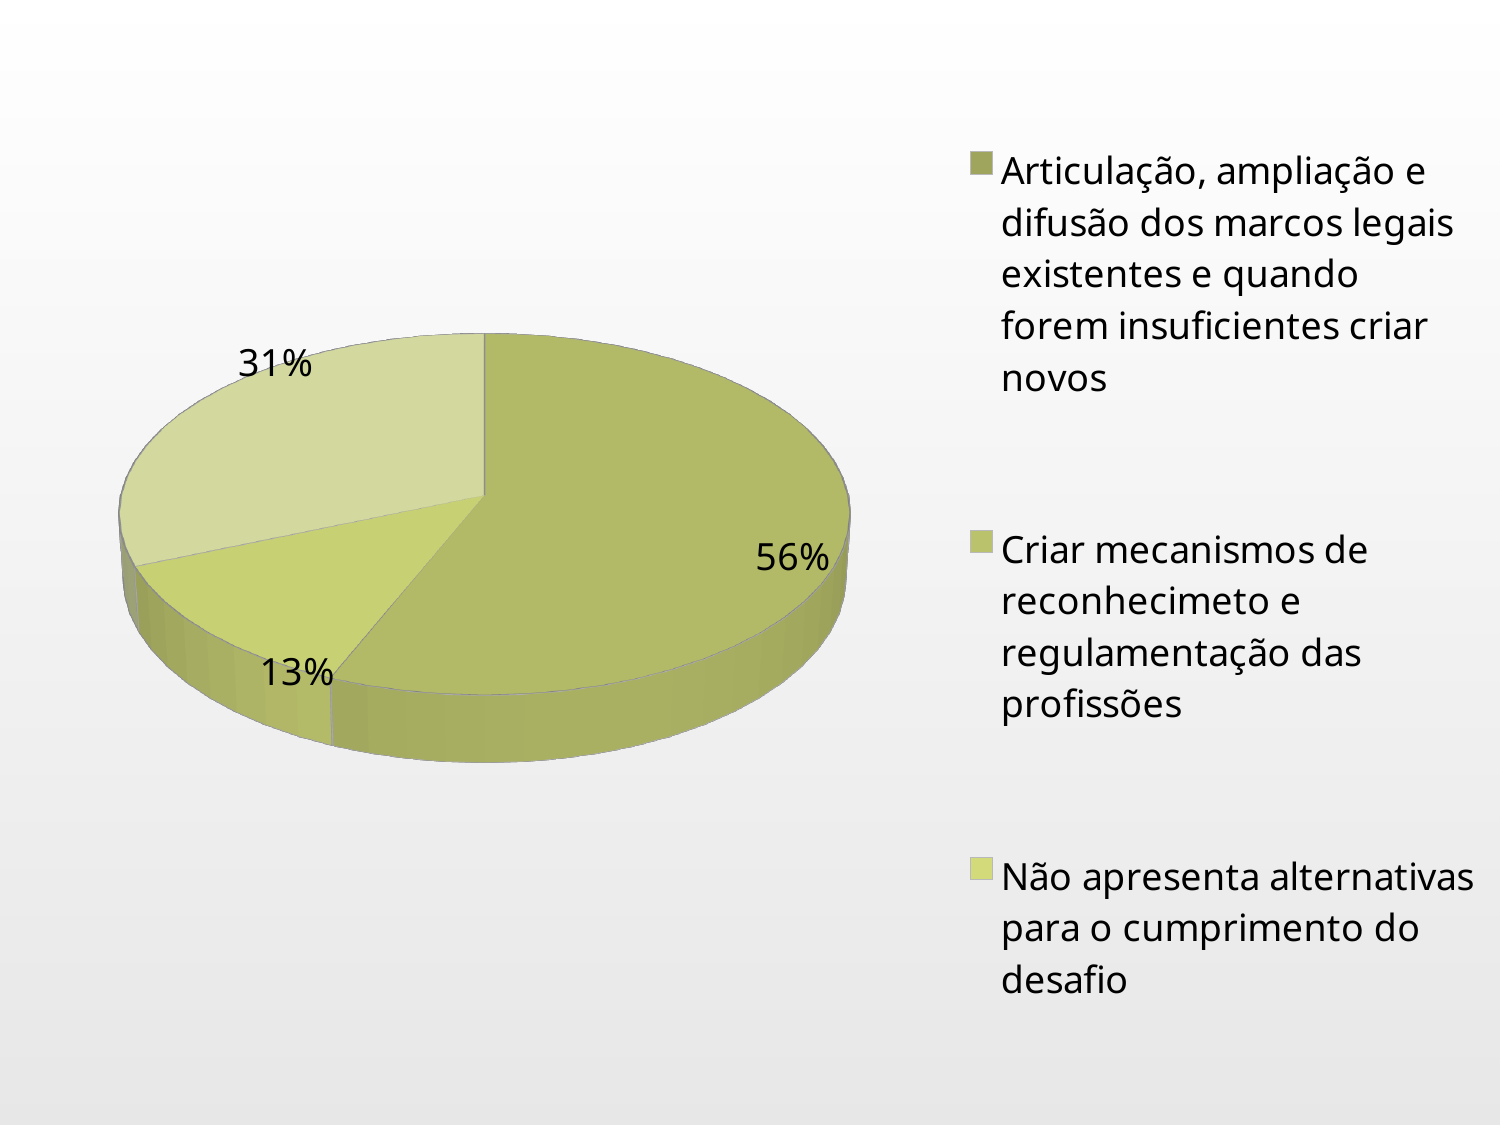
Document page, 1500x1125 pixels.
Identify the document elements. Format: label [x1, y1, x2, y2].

chart [0, 0, 1500, 1125]
